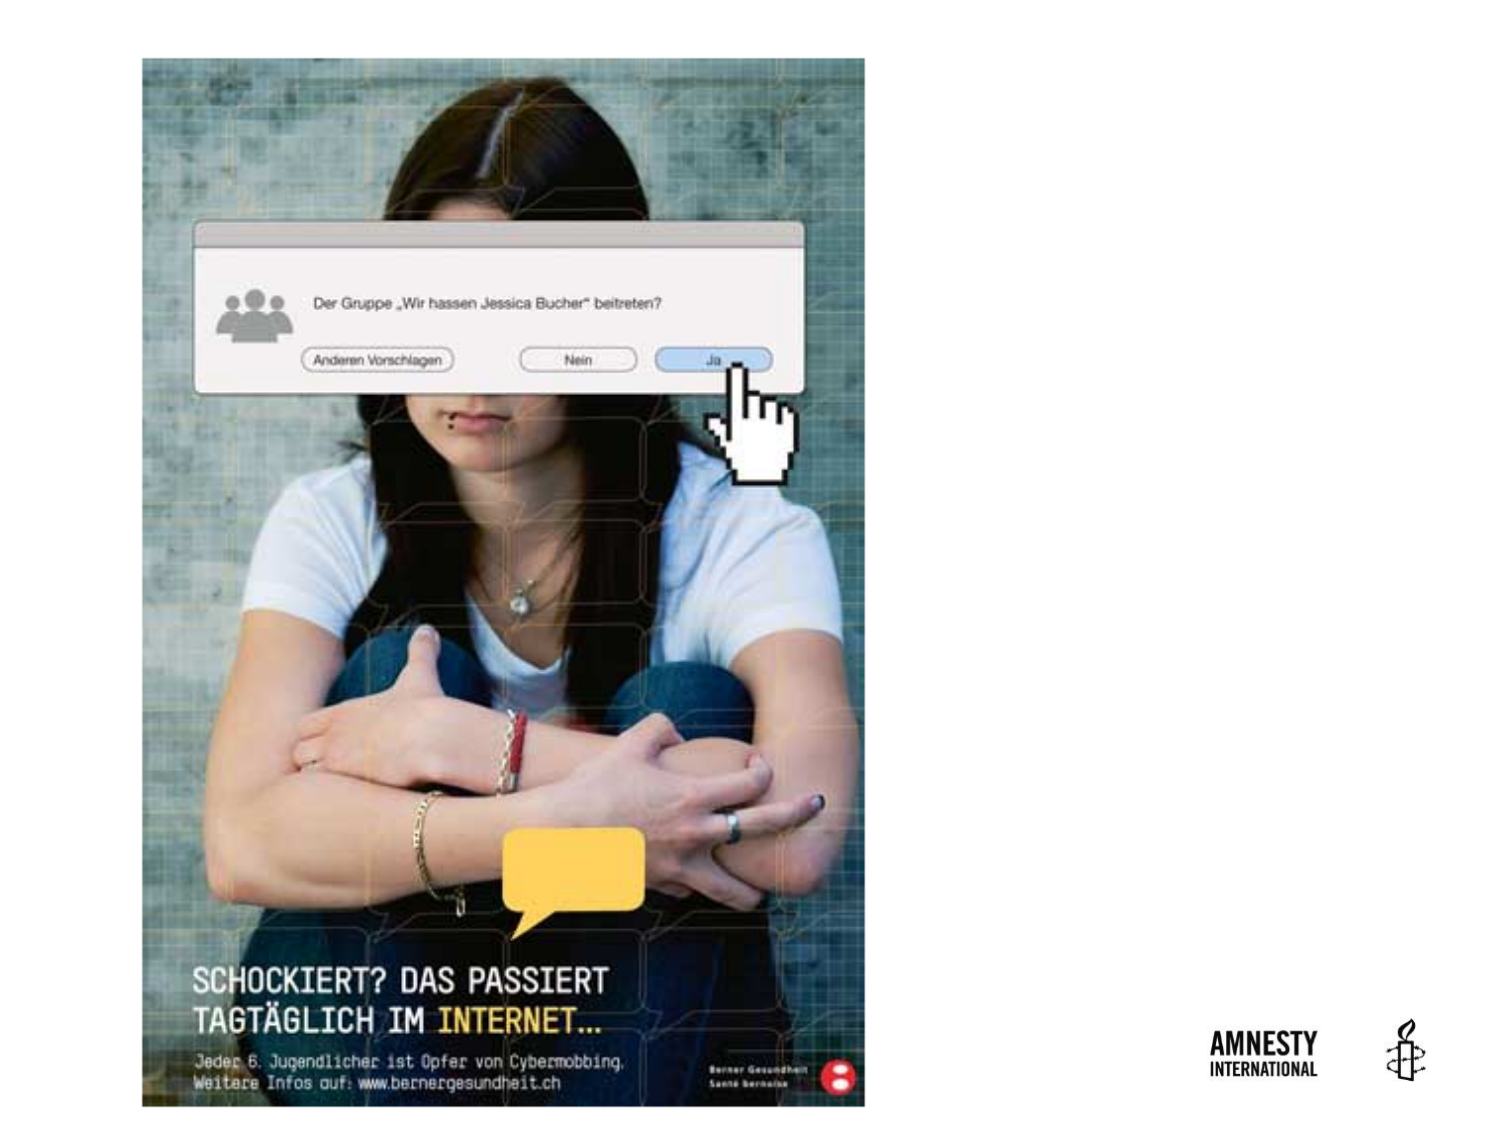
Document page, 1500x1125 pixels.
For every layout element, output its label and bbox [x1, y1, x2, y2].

picture [1260, 1017, 1429, 1082]
list [0, 37, 1260, 1125]
